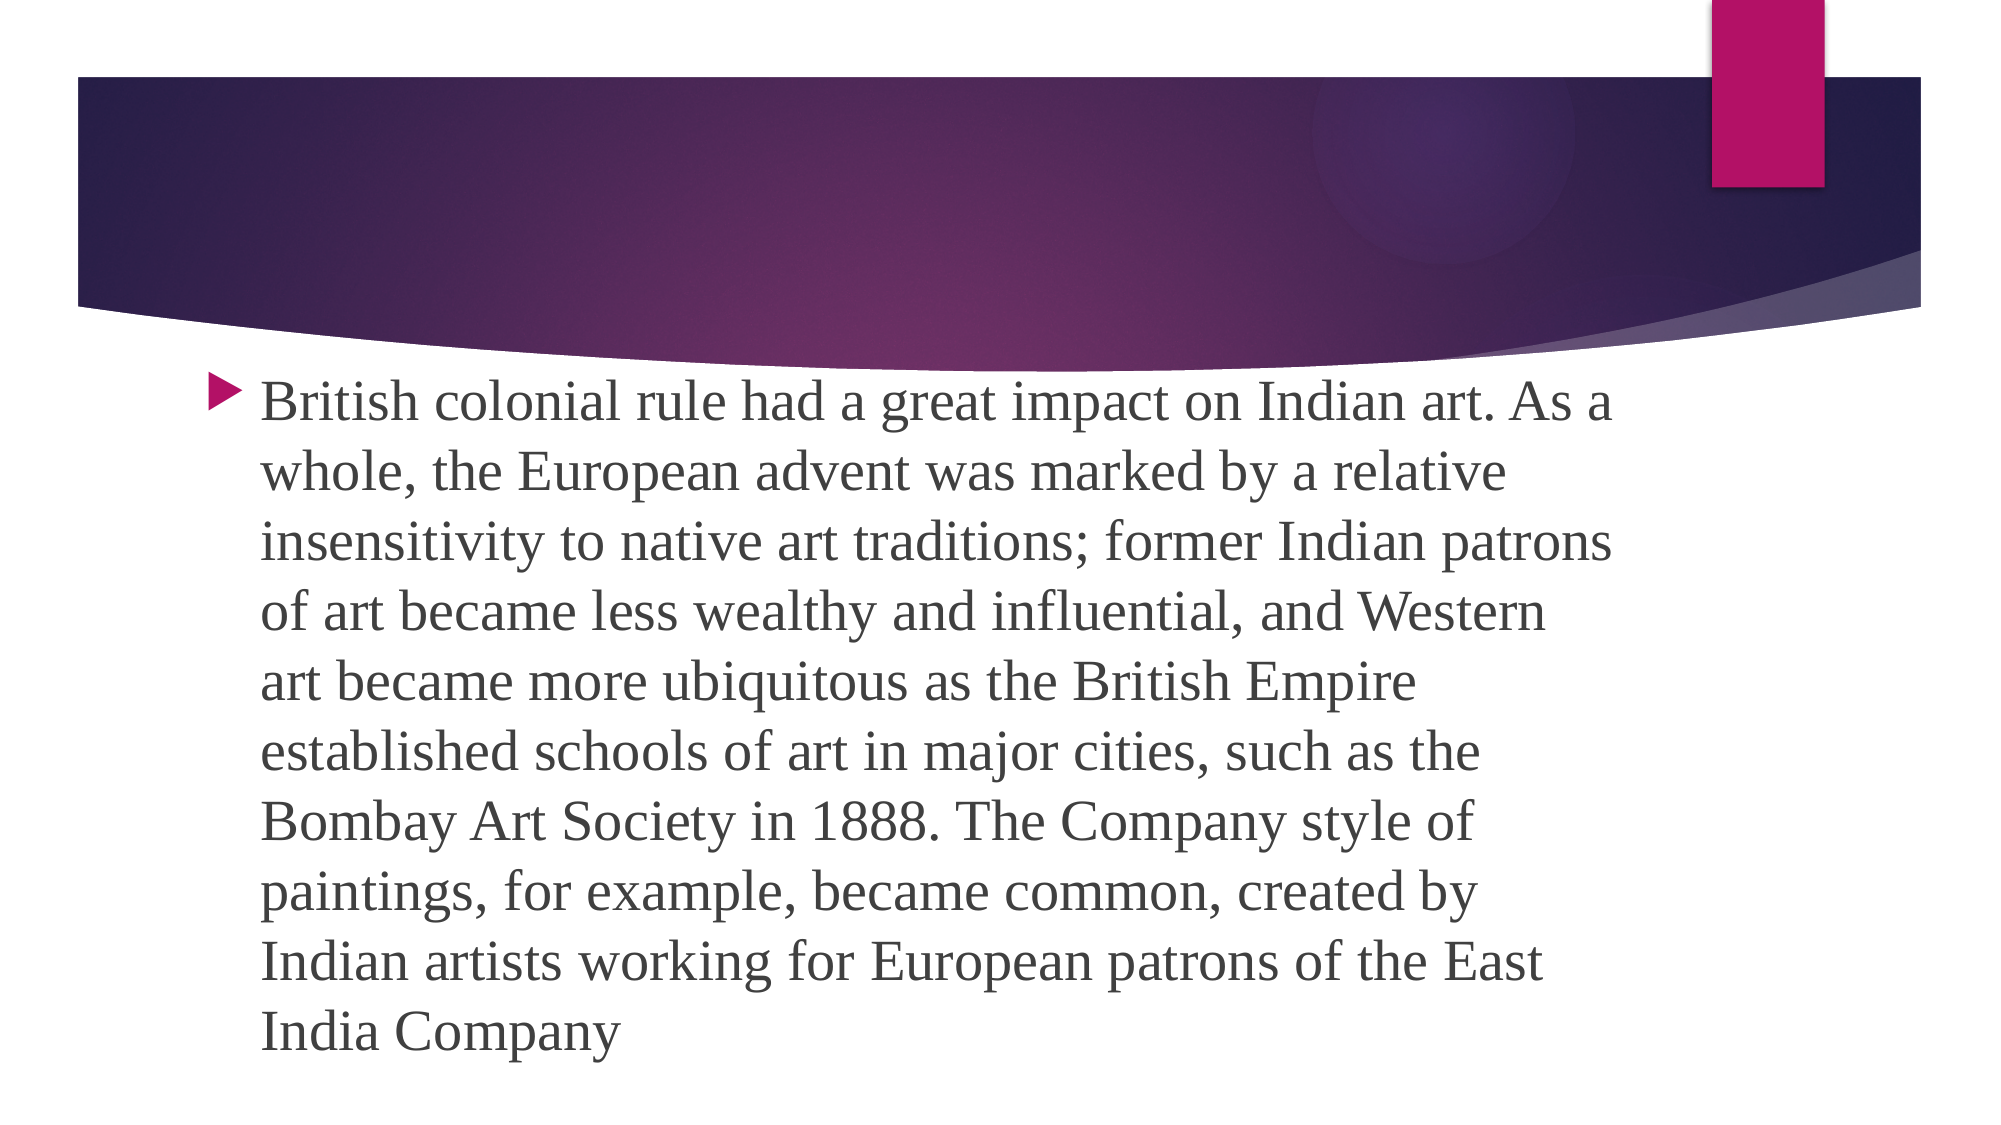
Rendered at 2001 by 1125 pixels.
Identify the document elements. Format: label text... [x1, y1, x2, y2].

list British colonial rule had a great impact on Indian art. As a whole, the European advent was marked by a relative insensitivity to native art traditions; former Indian patrons of art became less wealthy and influential, and Western art became more ubiquitous as the British Empire established schools of art in major cities, such as the Bombay Art Society in 1888. The Company style of paintings, for example, became common, created by Indian artists working for European patrons of the East India Company [189, 354, 1638, 988]
